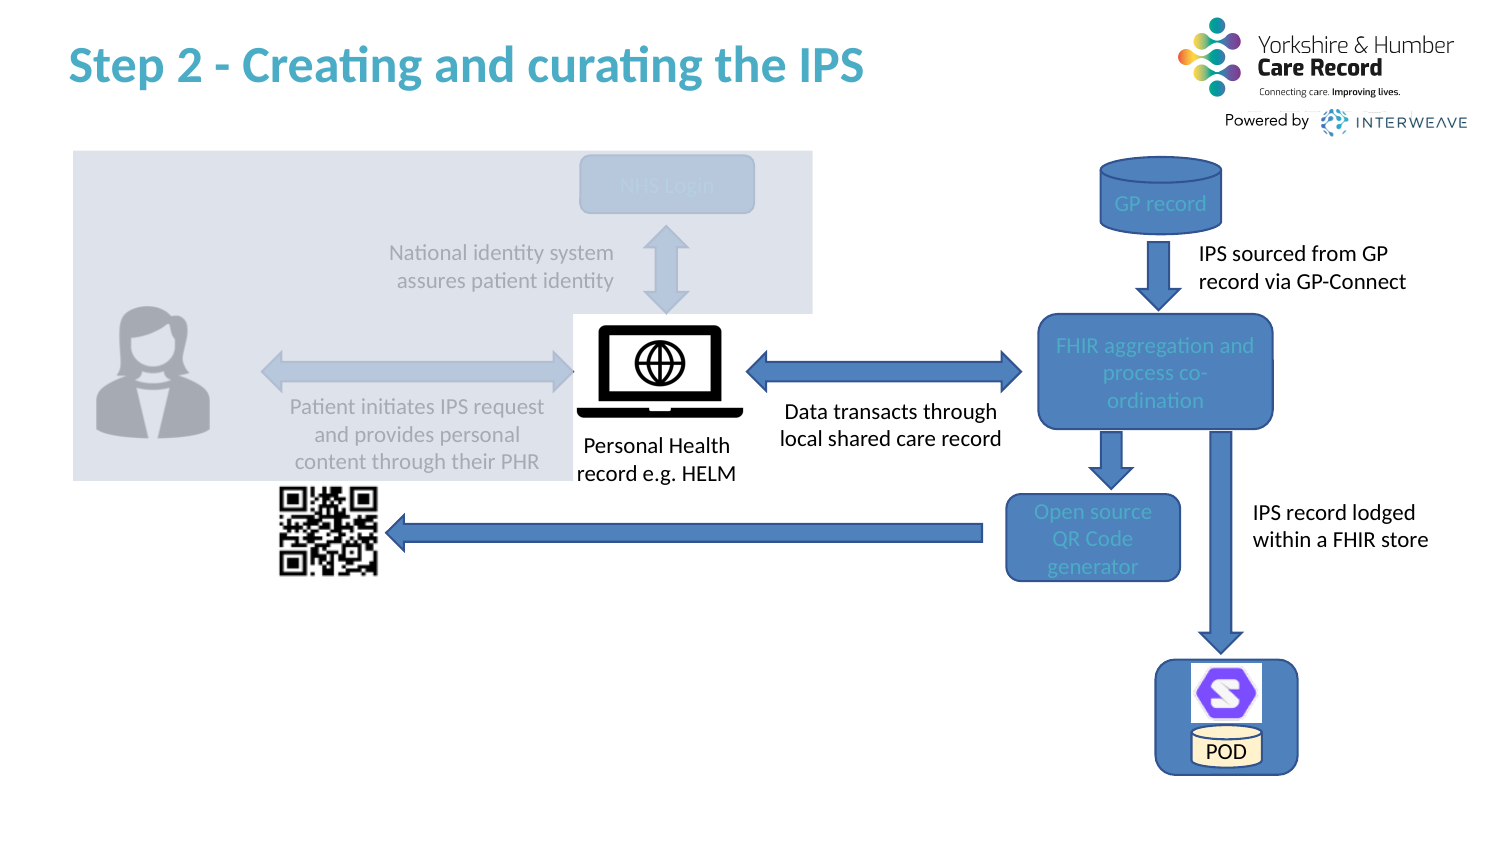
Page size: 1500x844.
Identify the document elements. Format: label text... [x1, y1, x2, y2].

text_box IPS sourced from GP record via GP-Connect [1187, 233, 1454, 300]
text_box GP record [1100, 156, 1222, 235]
text_box Personal Health record e.g. HELM [552, 424, 762, 492]
text_box FHIR aggregation and process co-ordination [1038, 313, 1273, 430]
text_box Data transacts through local shared care record [766, 390, 1016, 457]
picture [1165, 2, 1469, 141]
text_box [1155, 659, 1298, 776]
text_box [391, 515, 983, 551]
text_box [1200, 432, 1242, 654]
text_box IPS record lodged within a FHIR store [1241, 491, 1451, 559]
text_box [73, 150, 574, 481]
title Step 2 - Creating and curating the IPS [57, 32, 1101, 98]
picture [572, 292, 748, 452]
text_box [1090, 432, 1133, 489]
text_box Open source QR Code generator [1006, 494, 1181, 582]
picture [65, 291, 241, 452]
text_box [752, 352, 1022, 391]
text_box [1137, 242, 1180, 311]
picture [273, 483, 387, 583]
text_box [573, 150, 813, 314]
